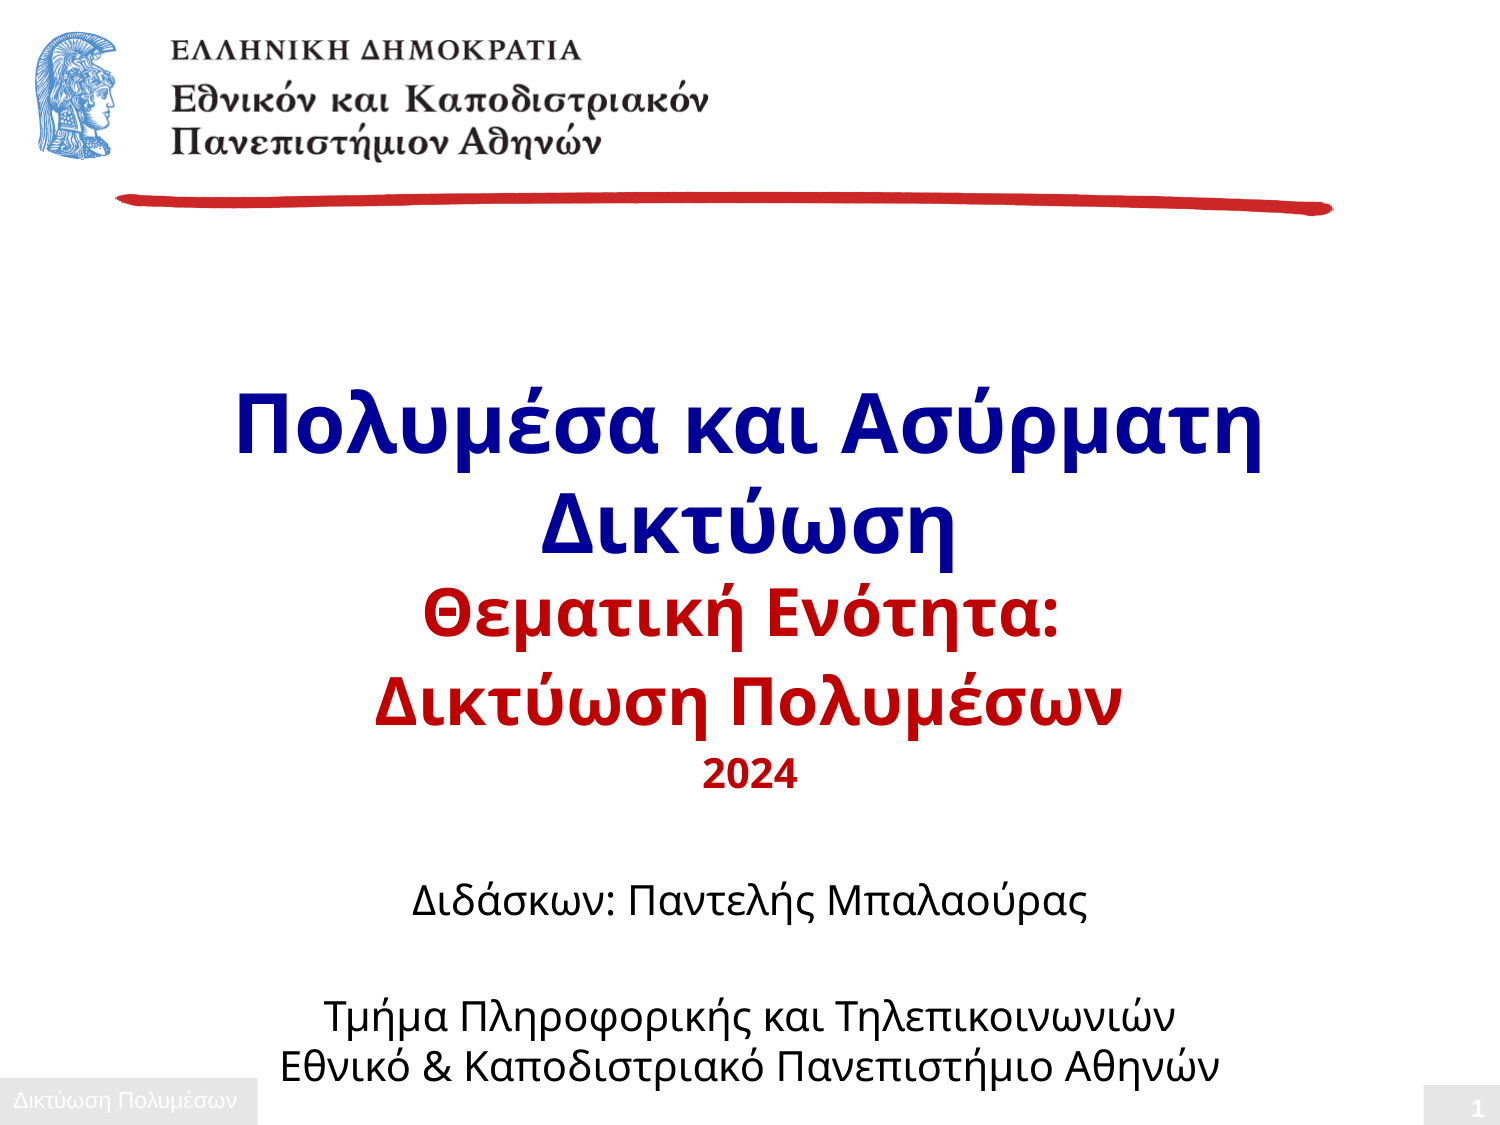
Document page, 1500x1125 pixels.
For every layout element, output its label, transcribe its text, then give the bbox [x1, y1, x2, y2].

subtitle Θεματική Ενότητα: Δικτύωση Πολυμέσων 2024 Διδάσκων: Παντελής Μπαλαούρας Τμήμα Πληροφορικής και Τηλεπικοινωνιών Εθνικό & Καποδιστριακό Πανεπιστήμιο Αθηνών [148, 562, 1352, 966]
picture [110, 185, 1348, 223]
title Πολυμέσα και Ασύρματη Δικτύωση [112, 349, 1388, 591]
picture [29, 30, 711, 166]
